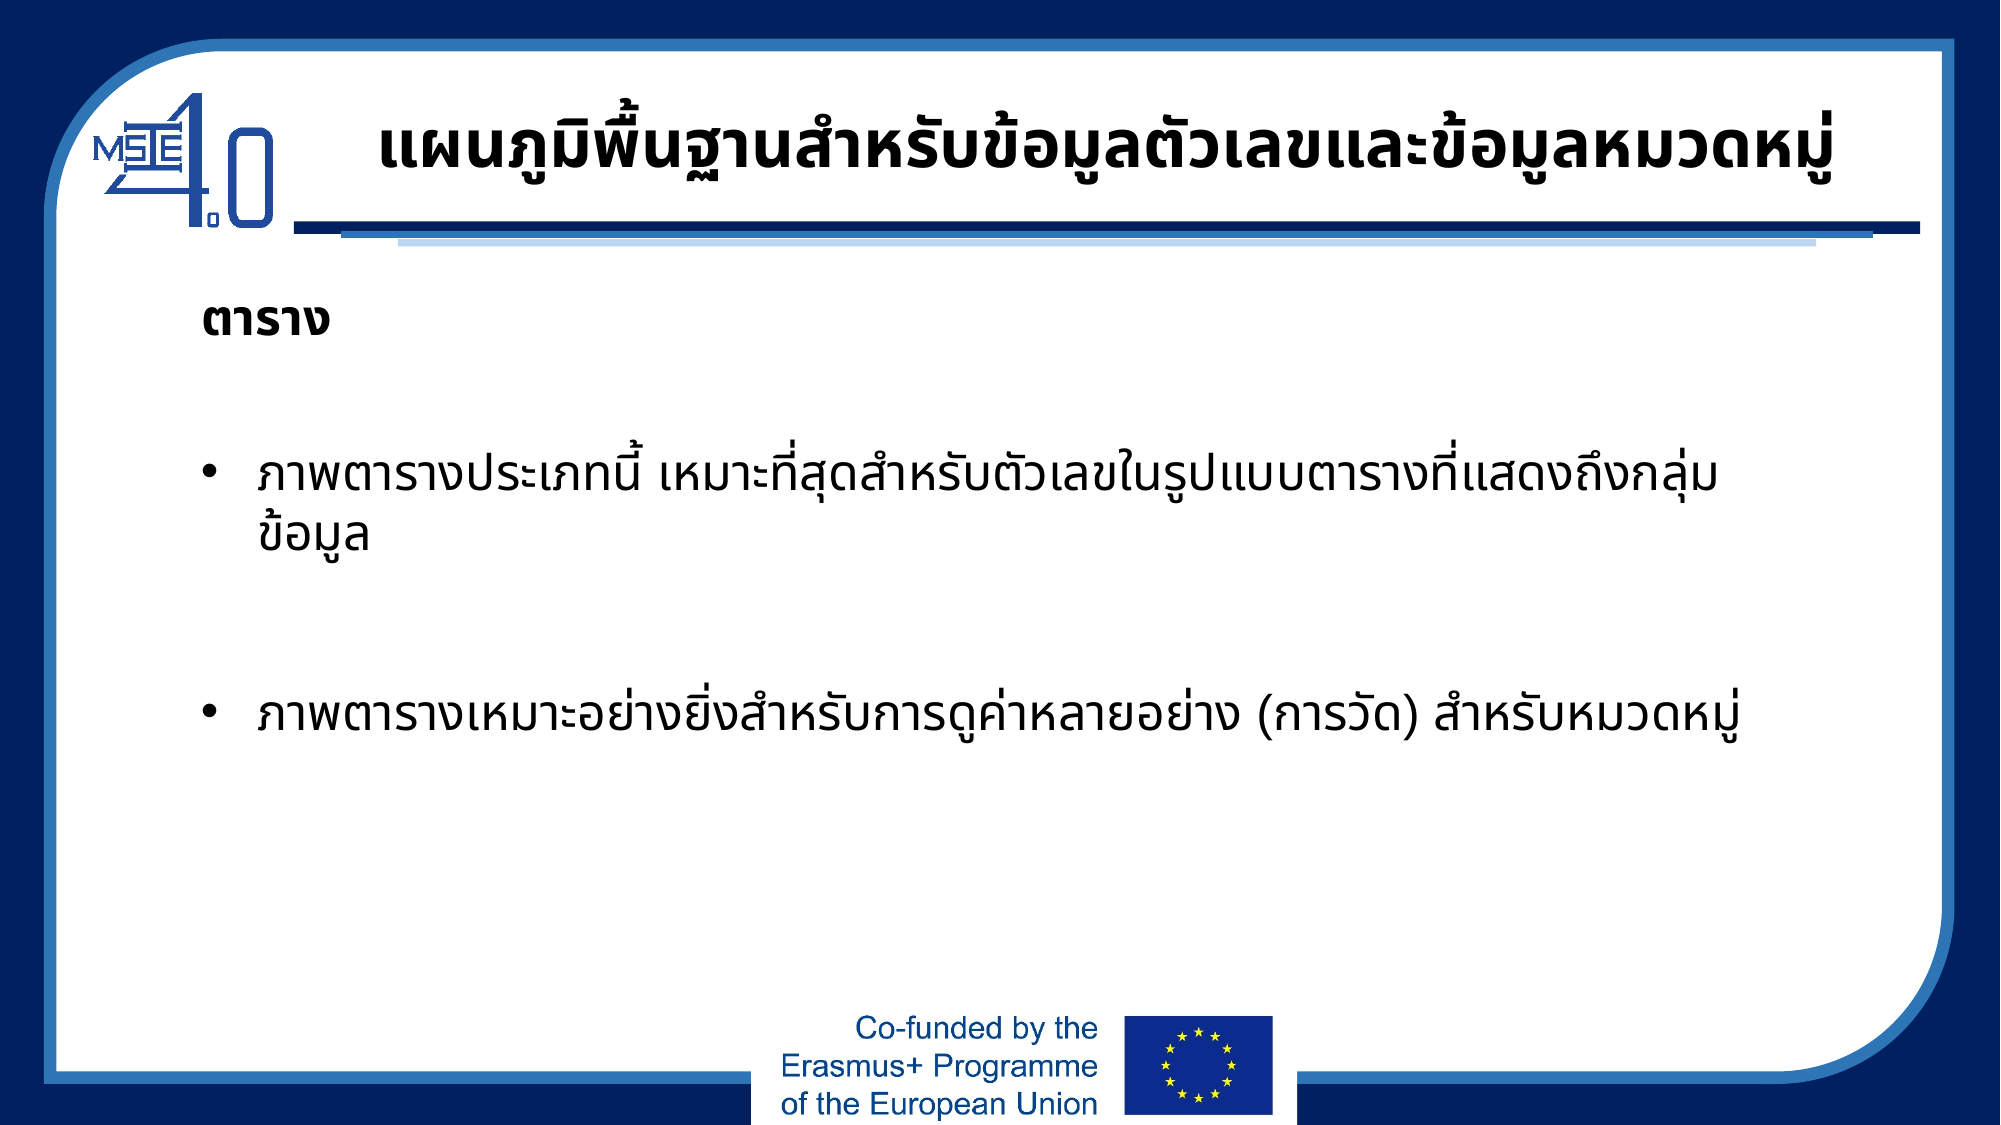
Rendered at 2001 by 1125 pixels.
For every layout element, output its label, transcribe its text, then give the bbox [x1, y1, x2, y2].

text_box ภาพตารางประเภทนี้ เหมาะที่สุดสำหรับตัวเลขในรูปแบบตารางที่แสดงถึงกลุ่มข้อมูล ภาพตารางเหมาะอย่างยิ่งสำหรับการดูค่าหลายอย่าง (การวัด) สำหรับหมวดหมู่ [186, 433, 1848, 748]
list ตาราง [186, 285, 1888, 992]
picture [751, 1003, 1298, 1125]
title แผนภูมิพื้นฐานสำหรับข้อมูลตัวเลขและข้อมูลหมวดหมู่ [294, 73, 1921, 220]
